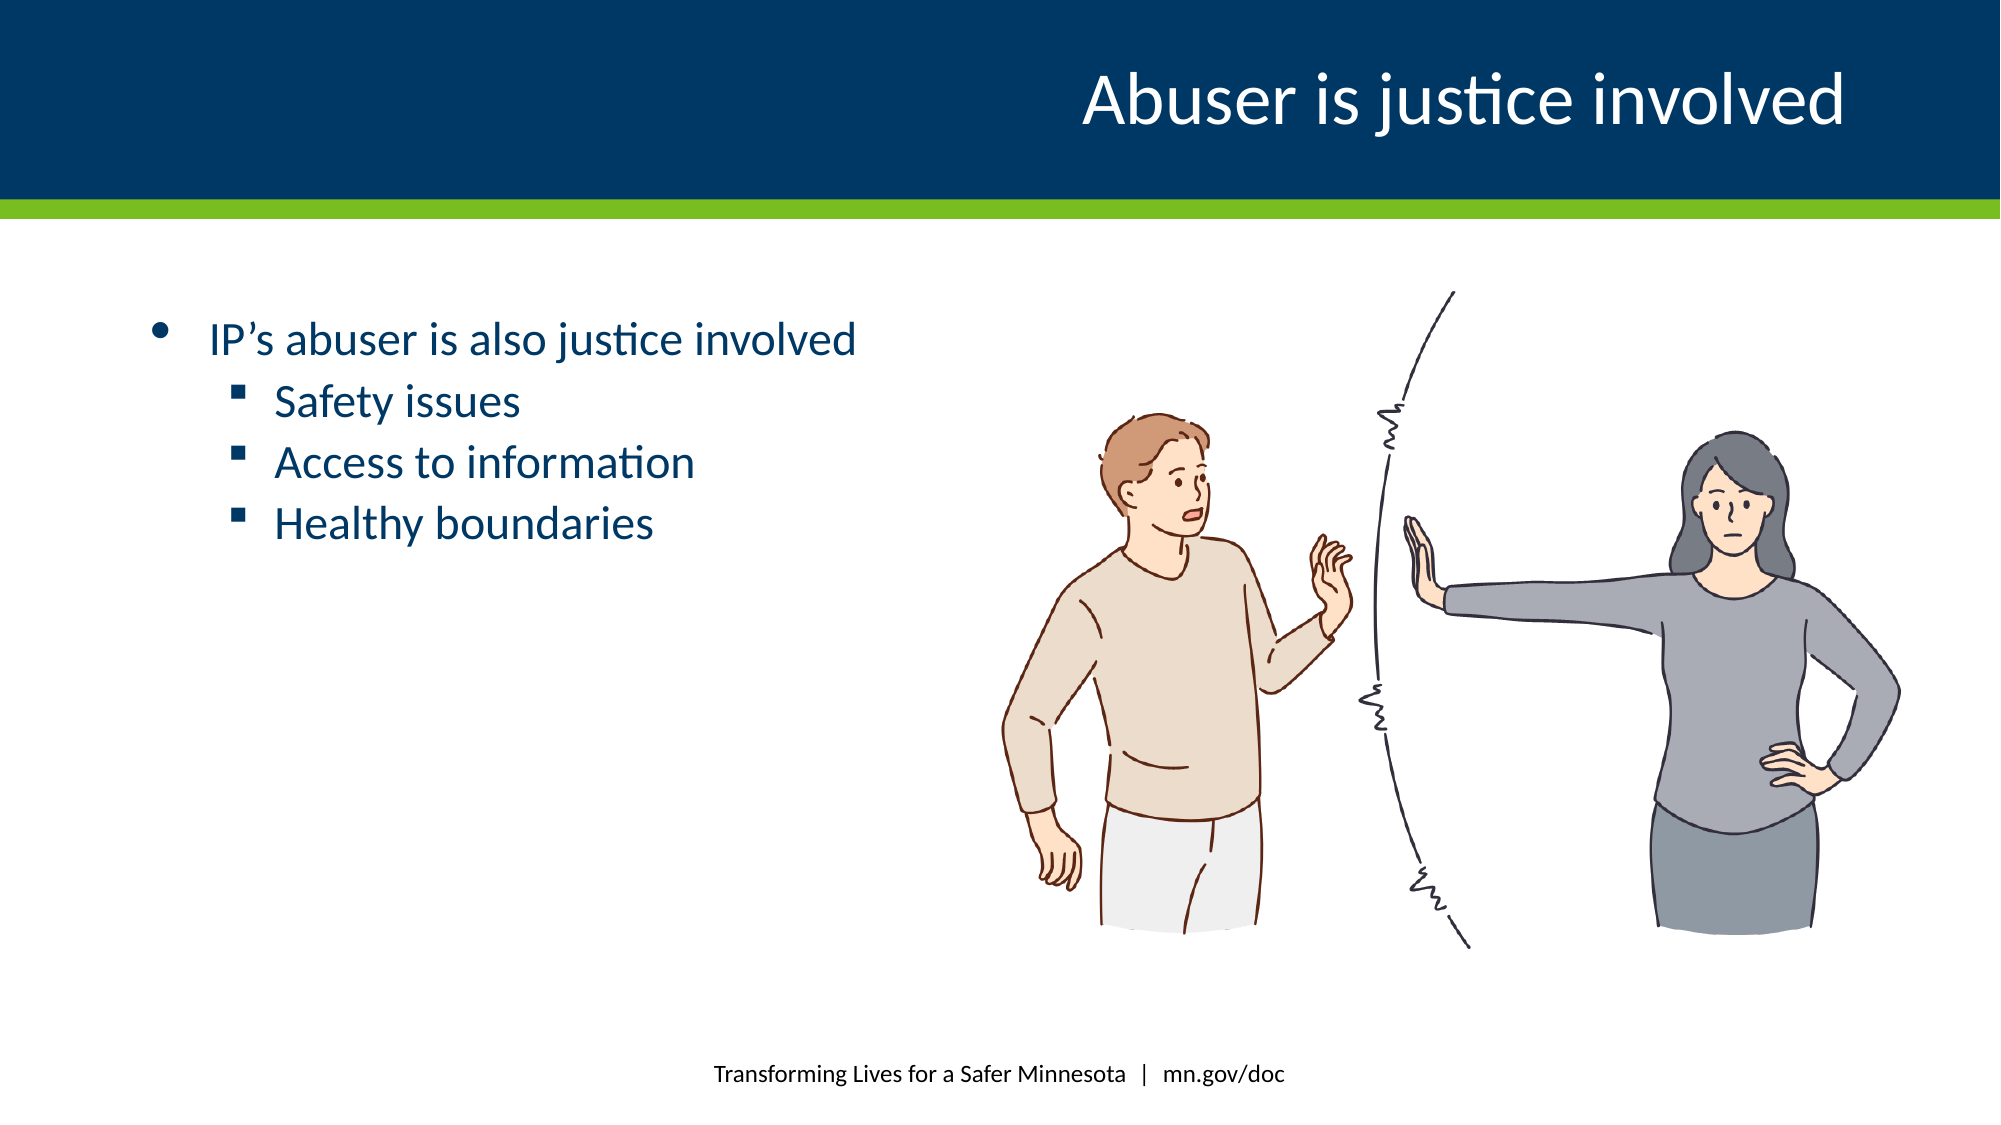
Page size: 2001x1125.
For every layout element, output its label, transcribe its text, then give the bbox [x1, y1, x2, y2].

title Abuser is justice involved [137, 24, 1863, 175]
picture [999, 199, 1903, 1103]
list IP’s abuser is also justice involved Safety issues Access to information Healthy boundaries [137, 296, 999, 984]
footer Transforming Lives for a Safer Minnesota | mn.gov/doc [541, 1042, 999, 1103]
